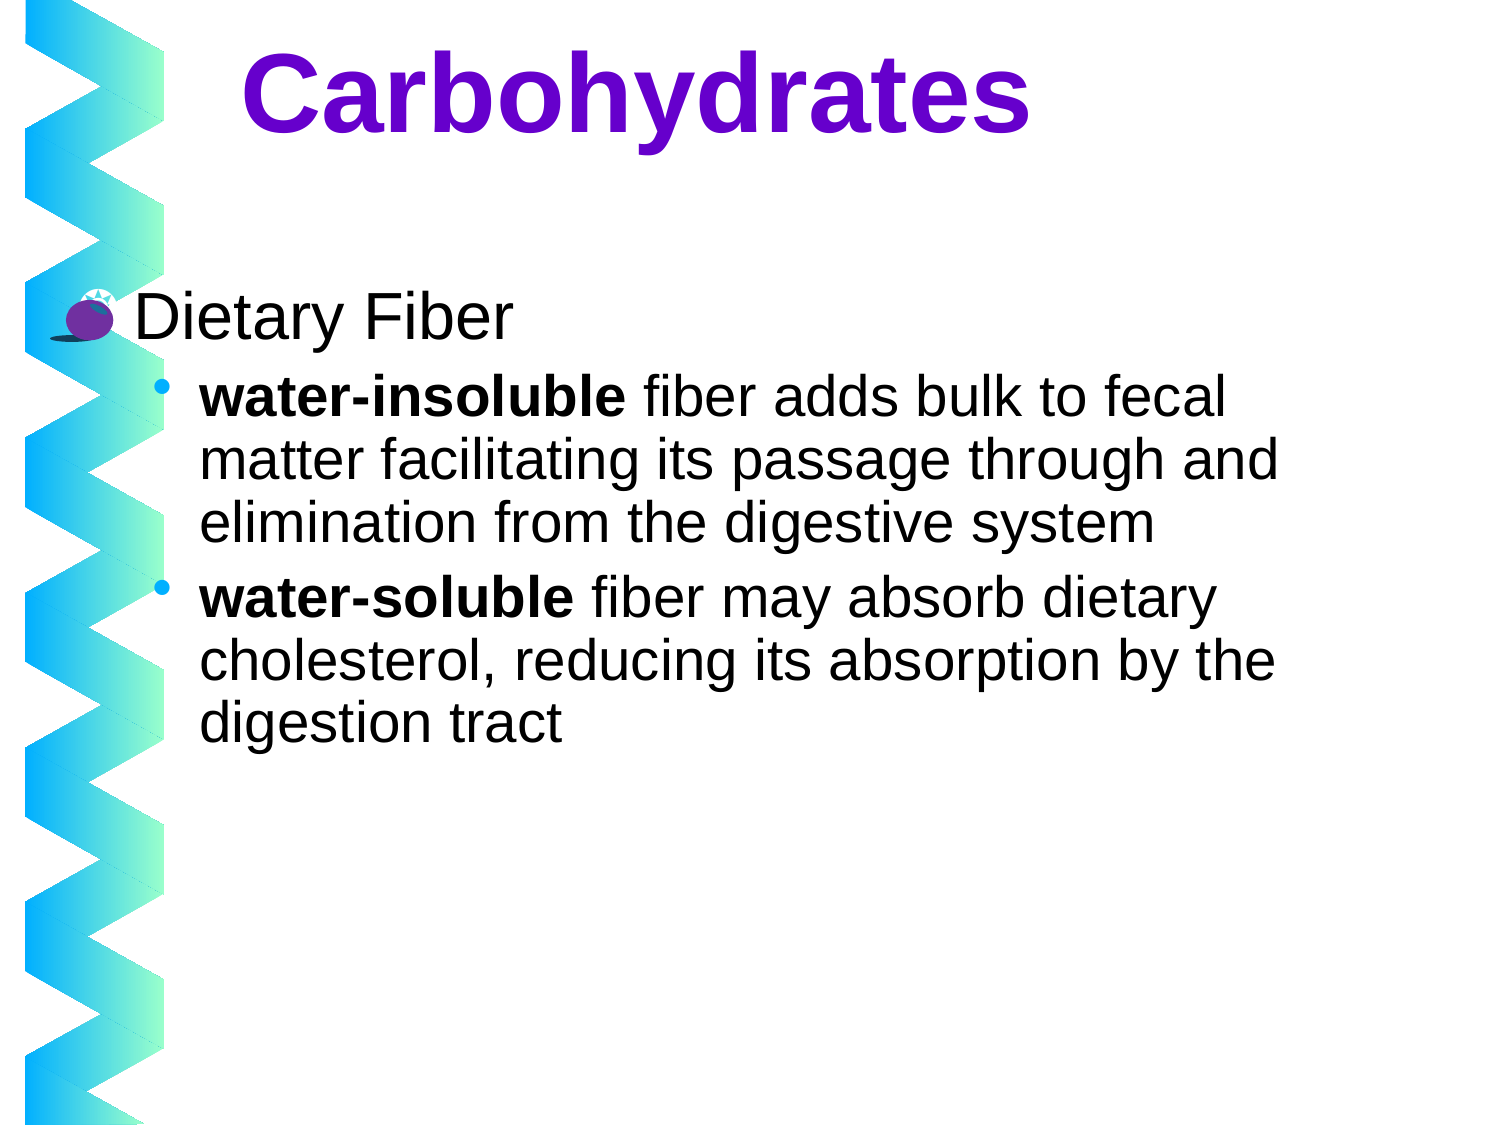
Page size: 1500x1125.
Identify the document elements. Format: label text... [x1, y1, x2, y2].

title Carbohydrates [225, 112, 1250, 163]
list Dietary Fiber water-insoluble fiber adds bulk to fecal matter facilitating its passage through and elimination from the digestive system water-soluble fiber may absorb dietary cholesterol, reducing its absorption by the digestion tract [62, 275, 1338, 813]
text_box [49, 299, 114, 343]
